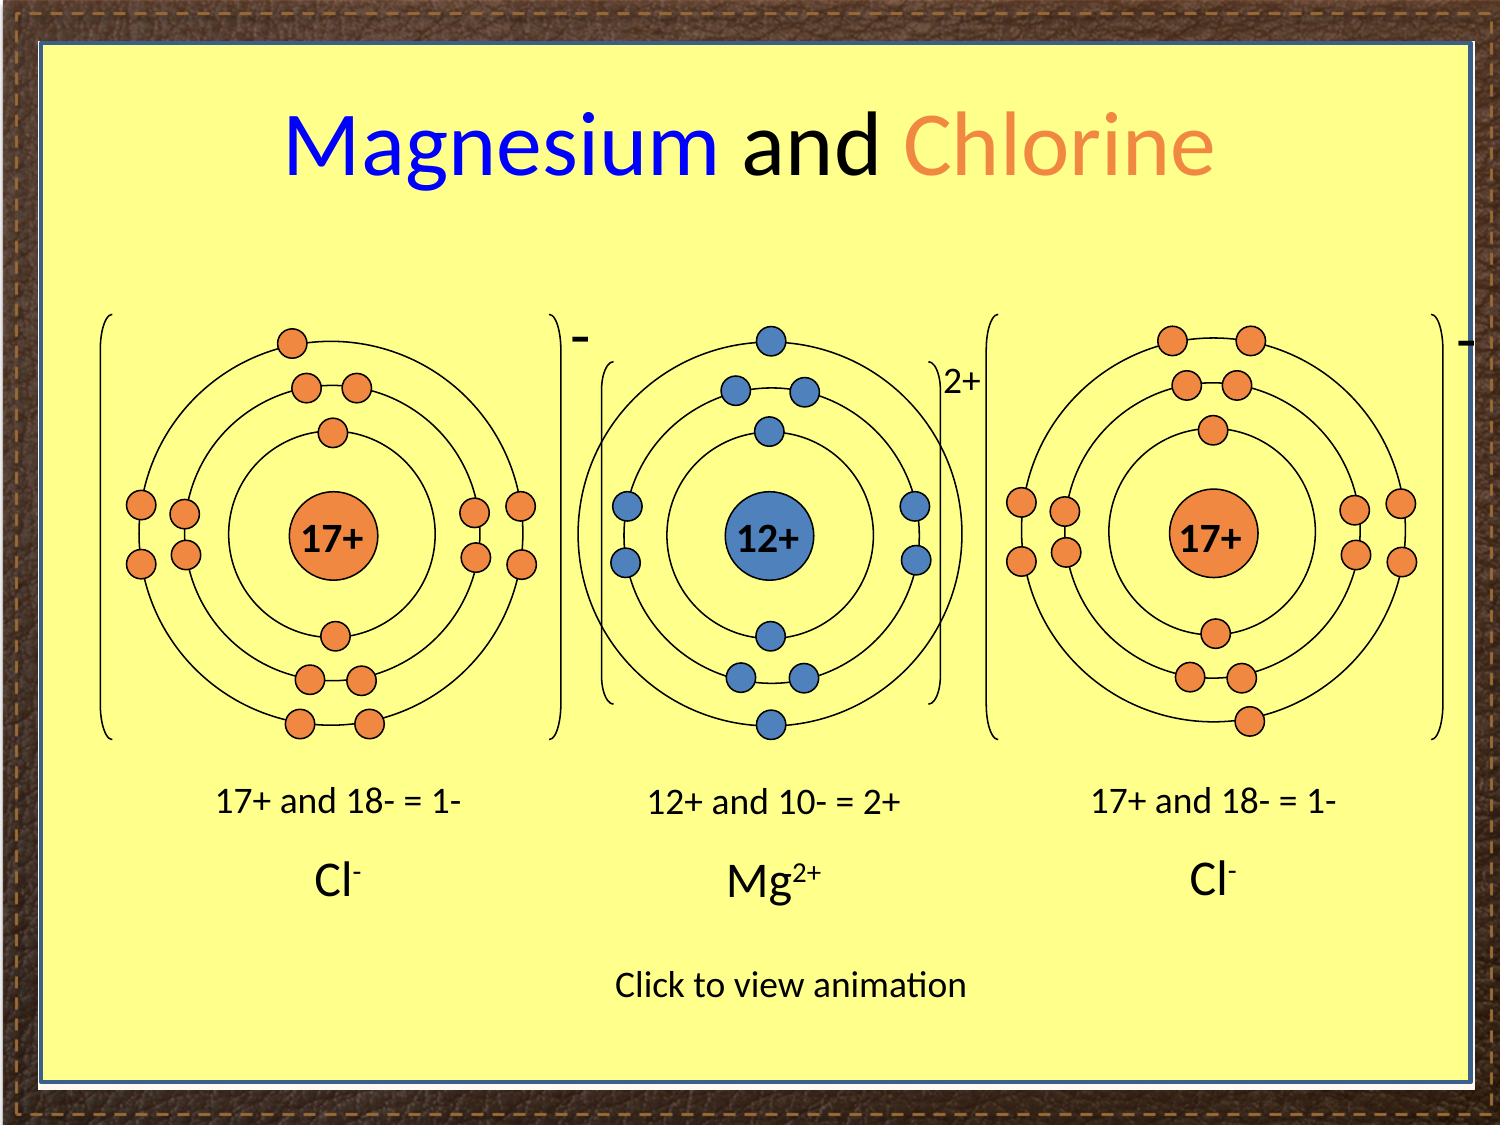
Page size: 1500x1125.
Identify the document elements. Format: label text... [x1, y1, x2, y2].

text_box [318, 418, 348, 448]
text_box [1340, 495, 1370, 525]
text_box 17+ and 18- = 1- Cl- [172, 769, 504, 914]
text_box [1021, 337, 1406, 722]
text_box [756, 710, 786, 740]
text_box Click to view animation [525, 952, 1057, 1012]
text_box [100, 314, 113, 740]
text_box - [1441, 288, 1500, 383]
text_box Magnesium and Chlorine [74, 45, 1425, 233]
text_box [549, 314, 561, 740]
text_box 2+ [928, 348, 1059, 409]
text_box [459, 498, 490, 528]
text_box [277, 328, 307, 359]
text_box [506, 549, 537, 580]
text_box [139, 341, 523, 726]
text_box [126, 549, 156, 579]
text_box [1050, 496, 1080, 527]
text_box [291, 373, 322, 403]
text_box 12+ [721, 503, 851, 569]
text_box [1198, 415, 1228, 445]
text_box [1175, 662, 1205, 692]
text_box [505, 491, 536, 522]
text_box [295, 665, 325, 695]
text_box [1235, 706, 1265, 737]
picture [0, 0, 1500, 1125]
text_box [1431, 314, 1443, 740]
text_box [756, 326, 786, 356]
text_box [941, 446, 962, 622]
text_box [1157, 326, 1188, 356]
text_box - [555, 284, 686, 379]
text_box 12+ and 10- = 2+ Mg2+ [608, 769, 939, 915]
text_box [928, 409, 941, 705]
text_box [1341, 540, 1371, 570]
text_box [354, 709, 385, 739]
text_box [1006, 546, 1037, 577]
text_box [39, 41, 1473, 1084]
text_box [285, 709, 315, 739]
text_box [1386, 488, 1416, 519]
text_box [320, 621, 351, 651]
text_box [170, 499, 200, 529]
text_box [1006, 487, 1037, 518]
text_box [789, 663, 819, 693]
text_box [461, 542, 491, 573]
text_box [1051, 537, 1081, 568]
text_box [1387, 547, 1417, 577]
text_box [986, 314, 999, 348]
text_box 17+ and 18- = 1- Cl- [1047, 768, 1379, 914]
text_box [1201, 618, 1231, 649]
text_box [1172, 370, 1202, 401]
text_box [346, 666, 377, 696]
text_box [578, 443, 601, 626]
text_box [1227, 663, 1257, 693]
text_box [1222, 370, 1252, 401]
text_box [986, 409, 999, 740]
text_box [171, 540, 201, 570]
text_box 17+ [285, 503, 416, 569]
text_box 17+ [1163, 503, 1294, 569]
text_box [342, 373, 372, 403]
text_box [721, 376, 751, 406]
text_box [601, 379, 614, 705]
text_box [1236, 326, 1266, 356]
text_box [126, 490, 156, 520]
text_box [614, 342, 928, 726]
